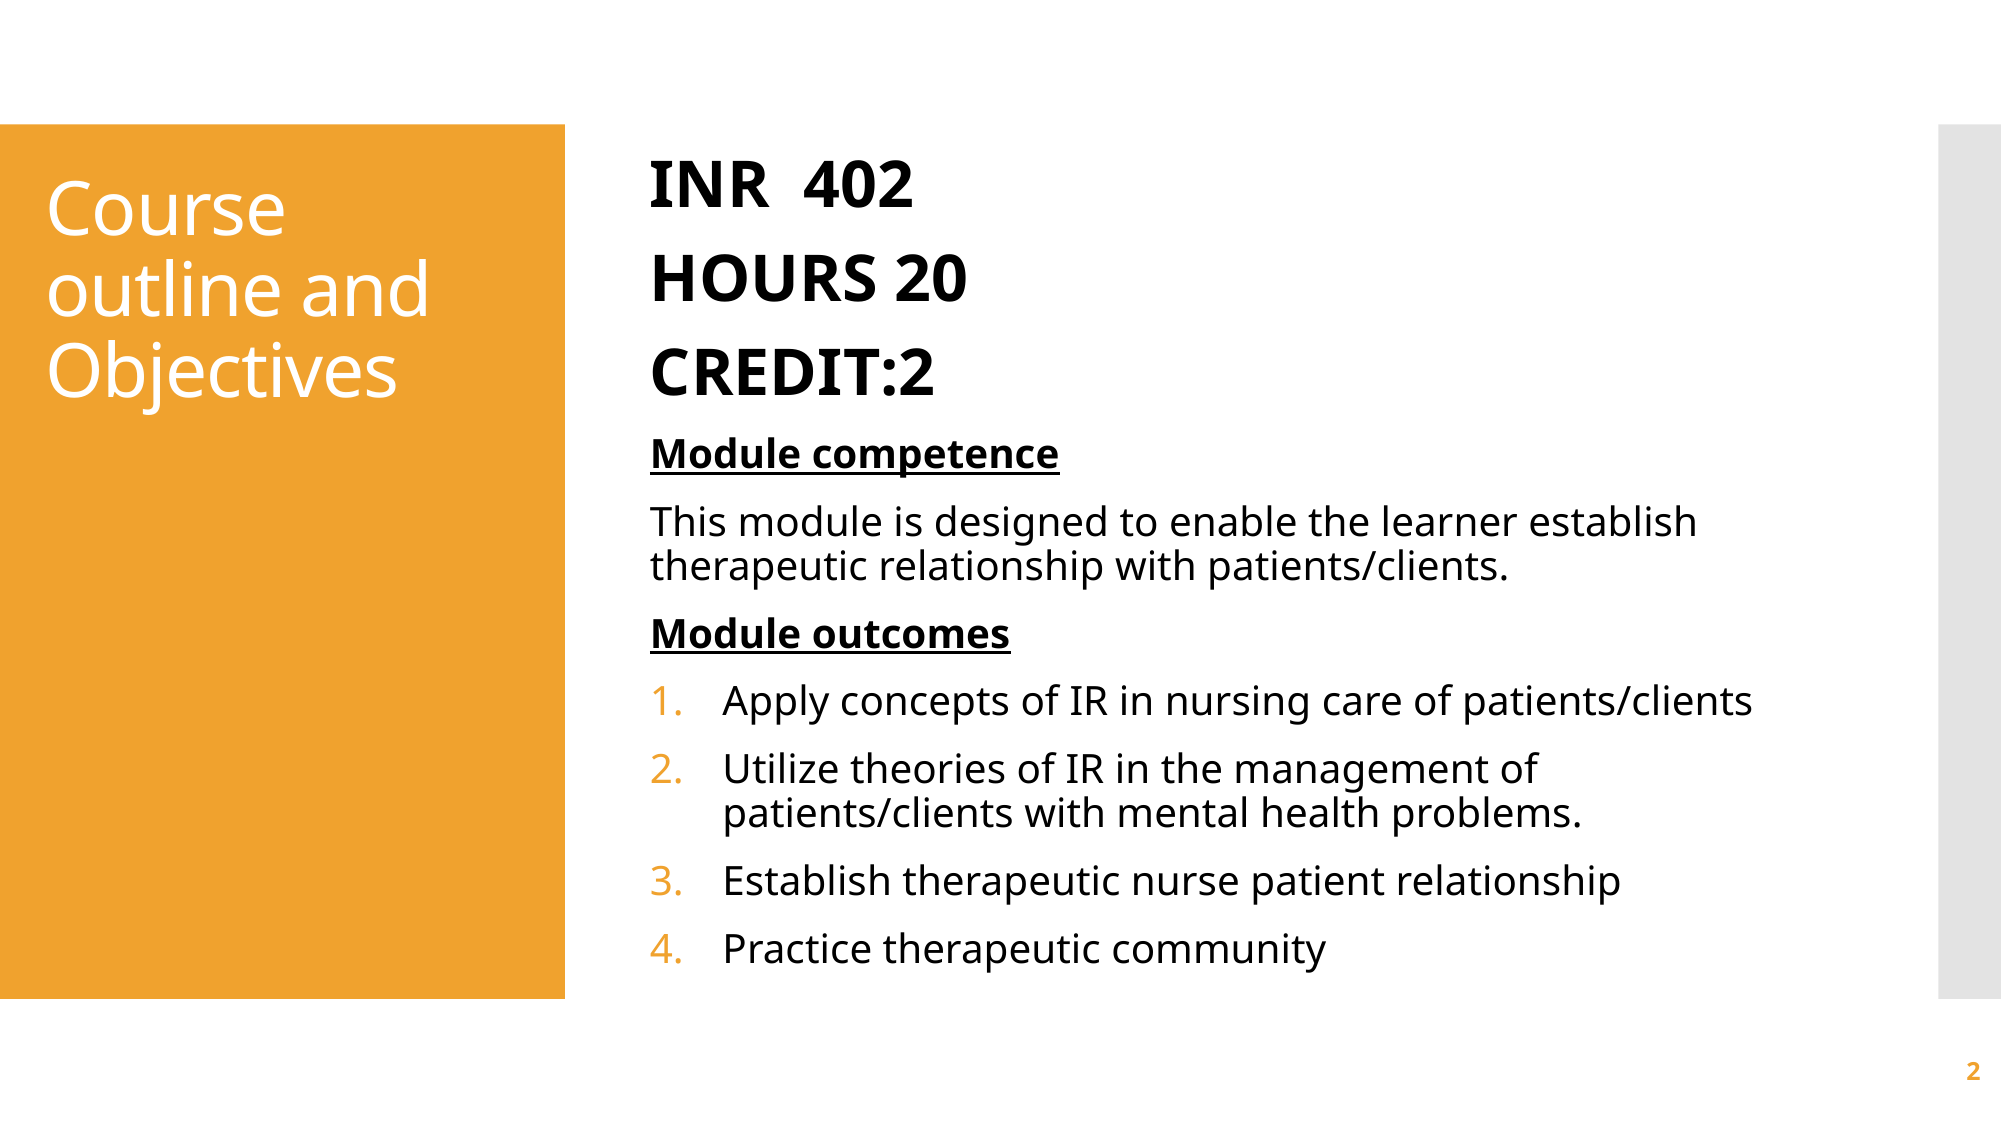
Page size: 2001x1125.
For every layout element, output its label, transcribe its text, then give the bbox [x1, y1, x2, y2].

title Course outline and Objectives [30, 125, 515, 459]
slide_number 2 [1744, 1042, 1996, 1103]
list INR 402 HOURS 20 CREDIT:2 Module competence This module is designed to enable the learner establish therapeutic relationship with patients/clients. Module outcomes Apply concepts of IR in nursing care of patients/clients Utilize theories of IR in the management of patients/clients with mental health problems. Establish therapeutic nurse patient relationship Practice therapeutic community [634, 141, 1835, 982]
